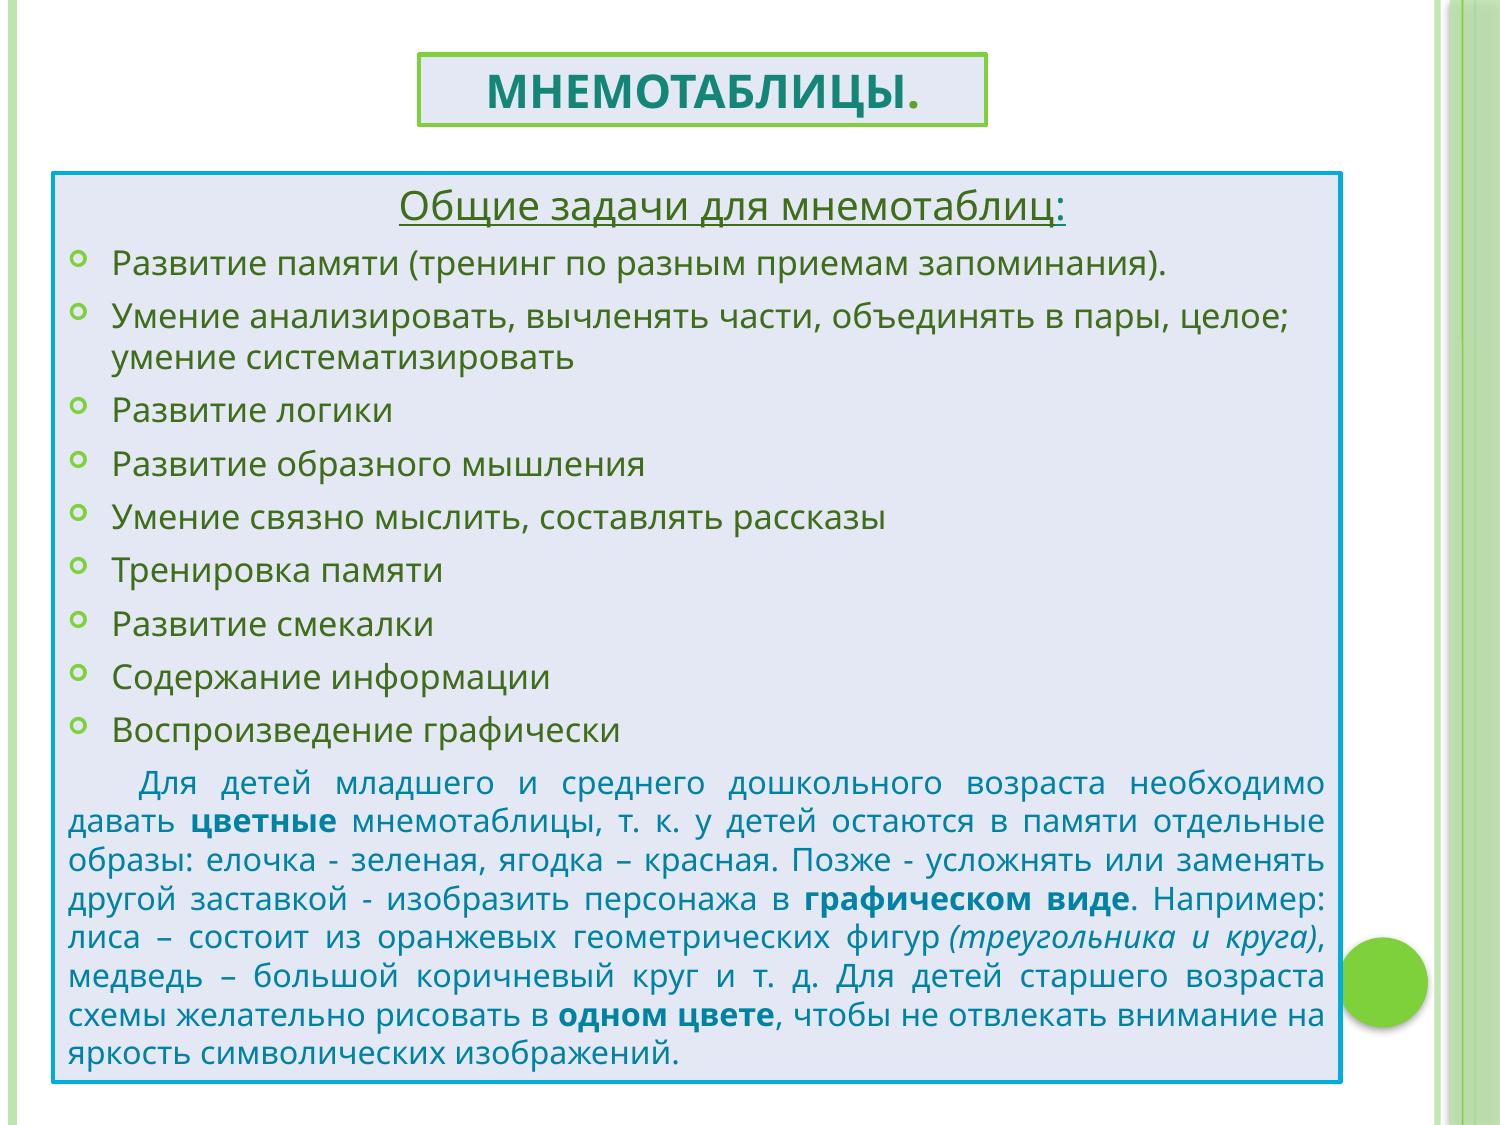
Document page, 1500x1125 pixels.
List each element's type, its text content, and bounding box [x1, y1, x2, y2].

list Общие задачи для мнемотаблиц: Развитие памяти (тренинг по разным приемам запоминания). Умение анализировать, вычленять части, объединять в пары, целое; умение систематизировать Развитие логики Развитие образного мышления Умение связно мыслить, составлять рассказы Тренировка памяти Развитие смекалки Содержание информации Воспроизведение графически Для детей младшего и среднего дошкольного возраста необходимо давать цветные мнемотаблицы, т. к. у детей остаются в памяти отдельные образы: елочка - зеленая, ягодка – красная. Позже - усложнять или заменять другой заставкой - изобразить персонажа в графическом виде. Например: лиса – состоит из оранжевых геометрических фигур (треугольника и круга), медведь – большой коричневый круг и т. д. Для детей старшего возраста схемы желательно рисовать в одном цвете, чтобы не отвлекать внимание на яркость символических изображений. [51, 171, 1343, 1084]
title Мнемотаблицы. [417, 52, 988, 127]
